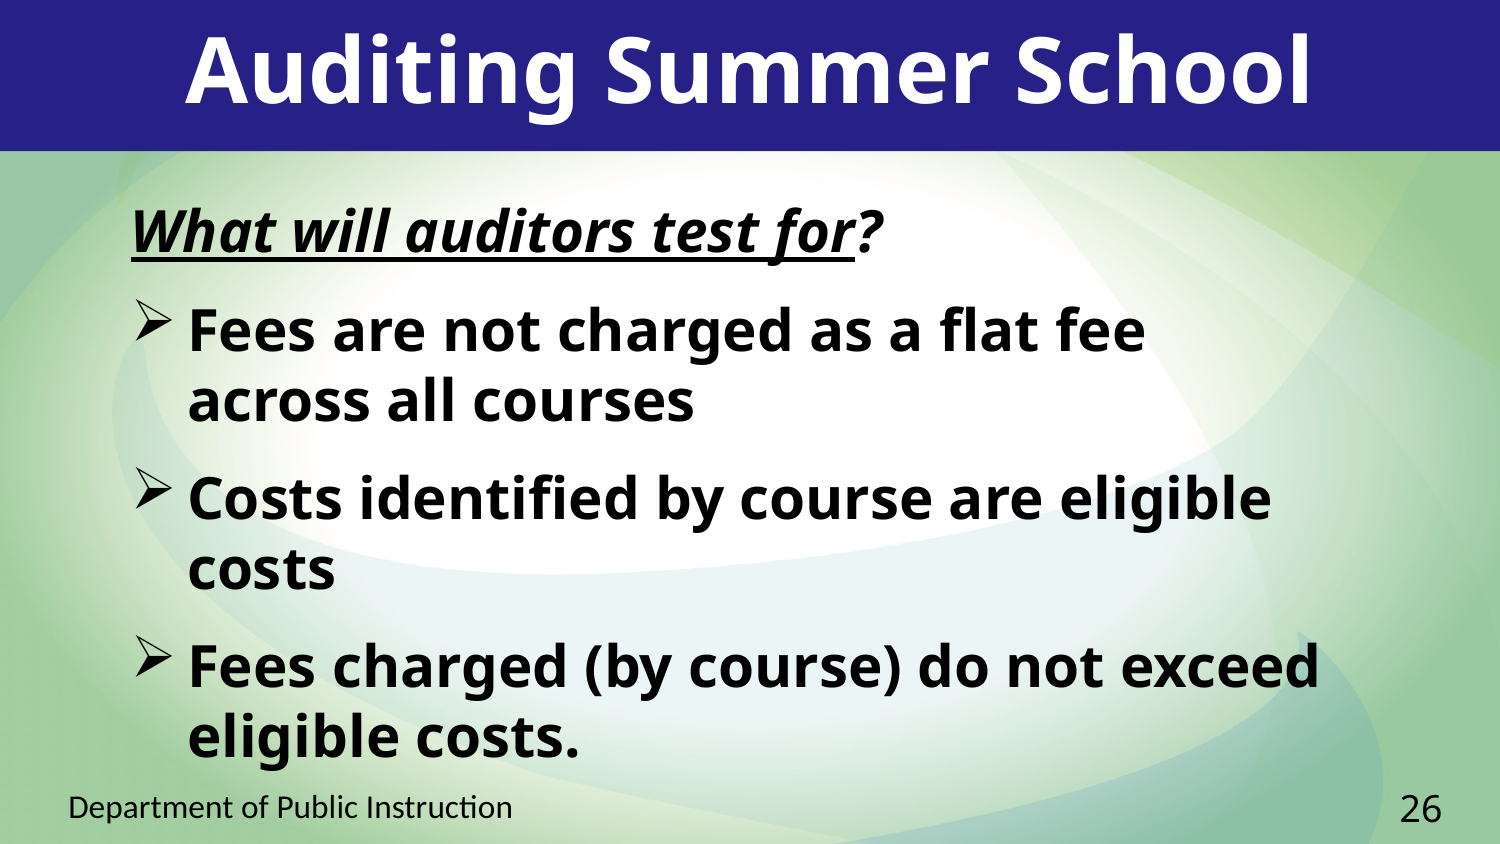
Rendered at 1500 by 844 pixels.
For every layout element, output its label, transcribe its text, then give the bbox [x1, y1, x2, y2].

text_box Auditing Summer School [0, 37, 1500, 122]
footer Department of Public Instruction [53, 778, 604, 823]
text_box [0, 152, 1500, 844]
slide_number 26 [1332, 777, 1458, 823]
list What will auditors test for? Fees are not charged as a flat fee across all courses Costs identified by course are eligible costs Fees charged (by course) do not exceed eligible costs. [115, 187, 1343, 617]
